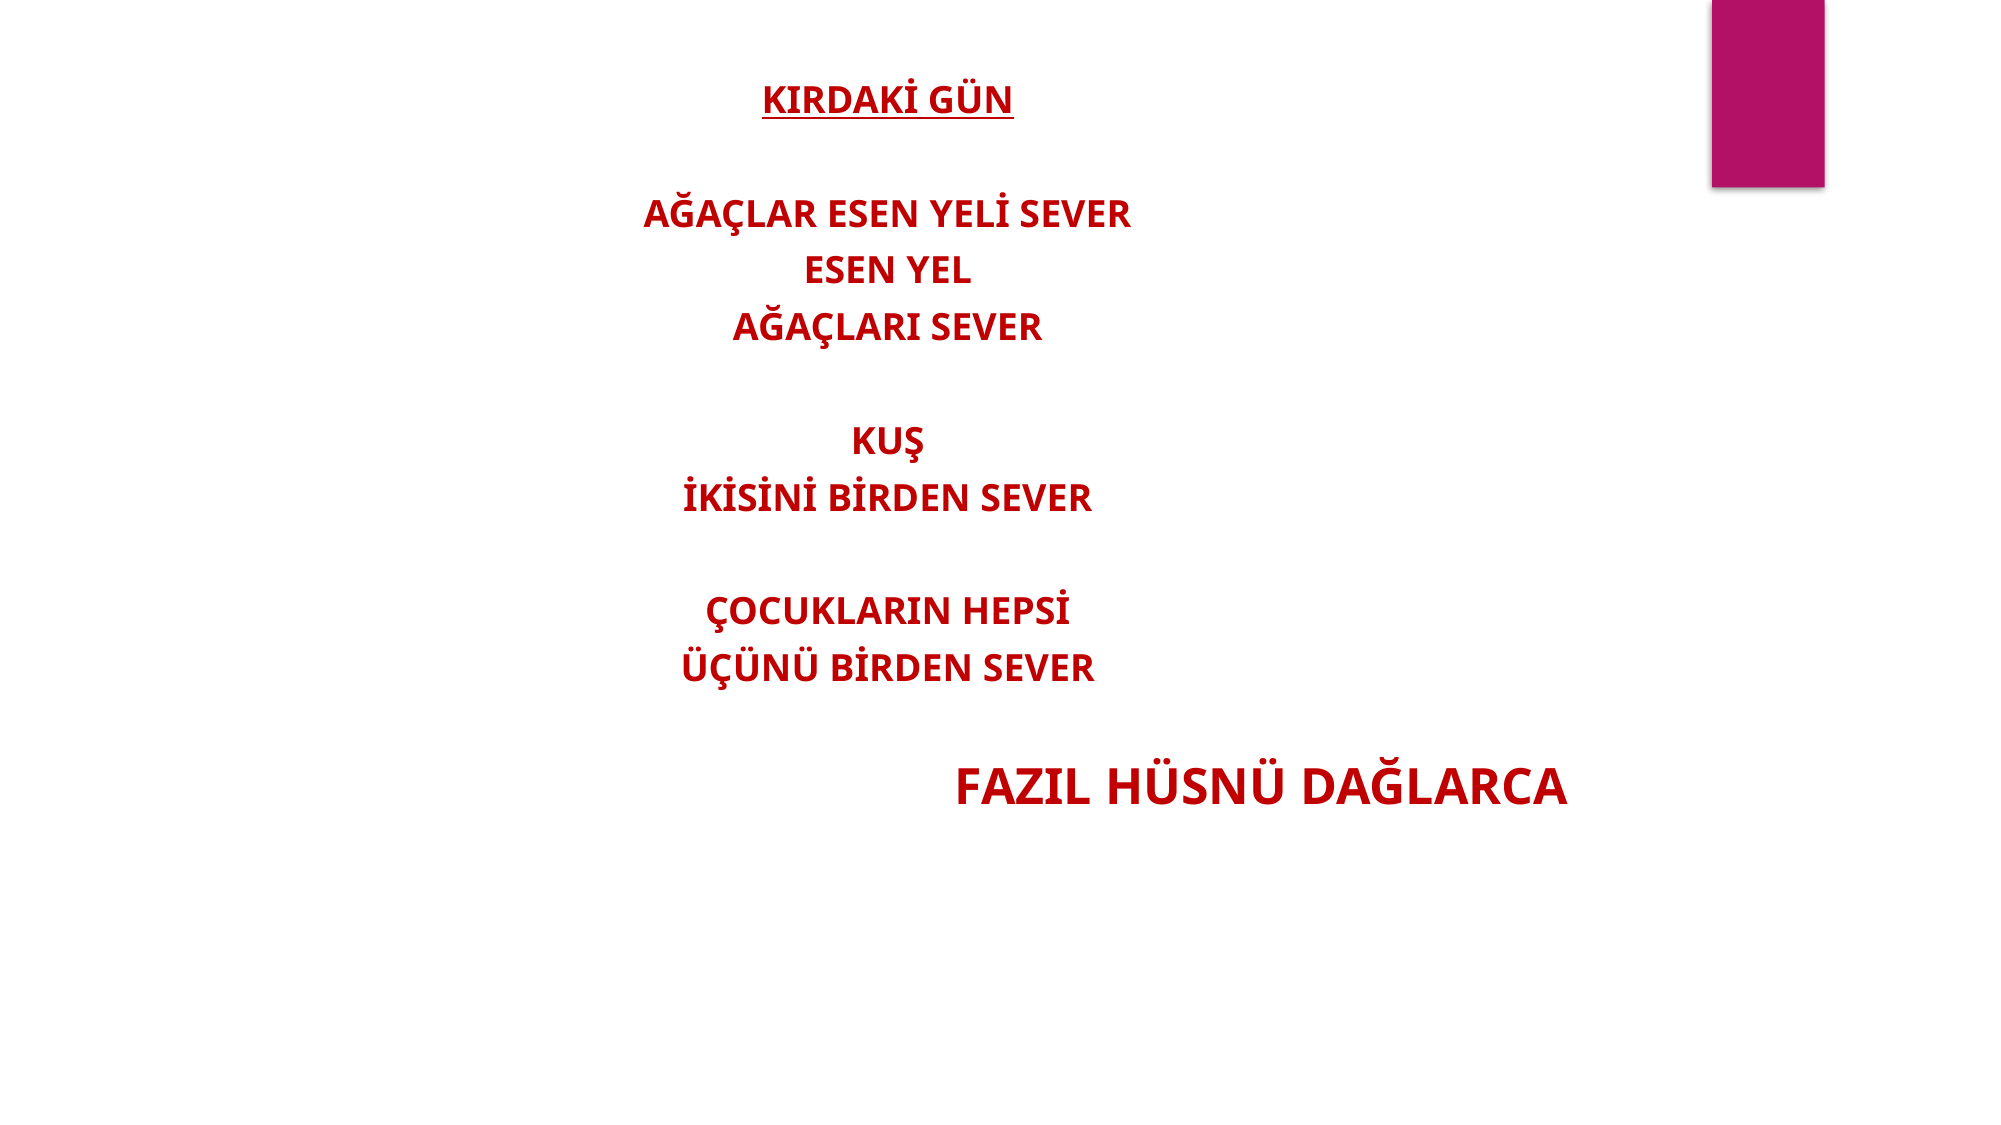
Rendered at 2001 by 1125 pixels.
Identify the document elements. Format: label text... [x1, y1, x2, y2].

list KIRDAKİ GÜN AĞAÇLAR ESEN YELİ SEVER ESEN YEL AĞAÇLARI SEVER KUŞ İKİSİNİ BİRDEN SEVER ÇOCUKLARIN HEPSİ ÜÇÜNÜ BİRDEN SEVER FAZIL HÜSNÜ DAĞLARCA [192, 77, 1584, 1053]
